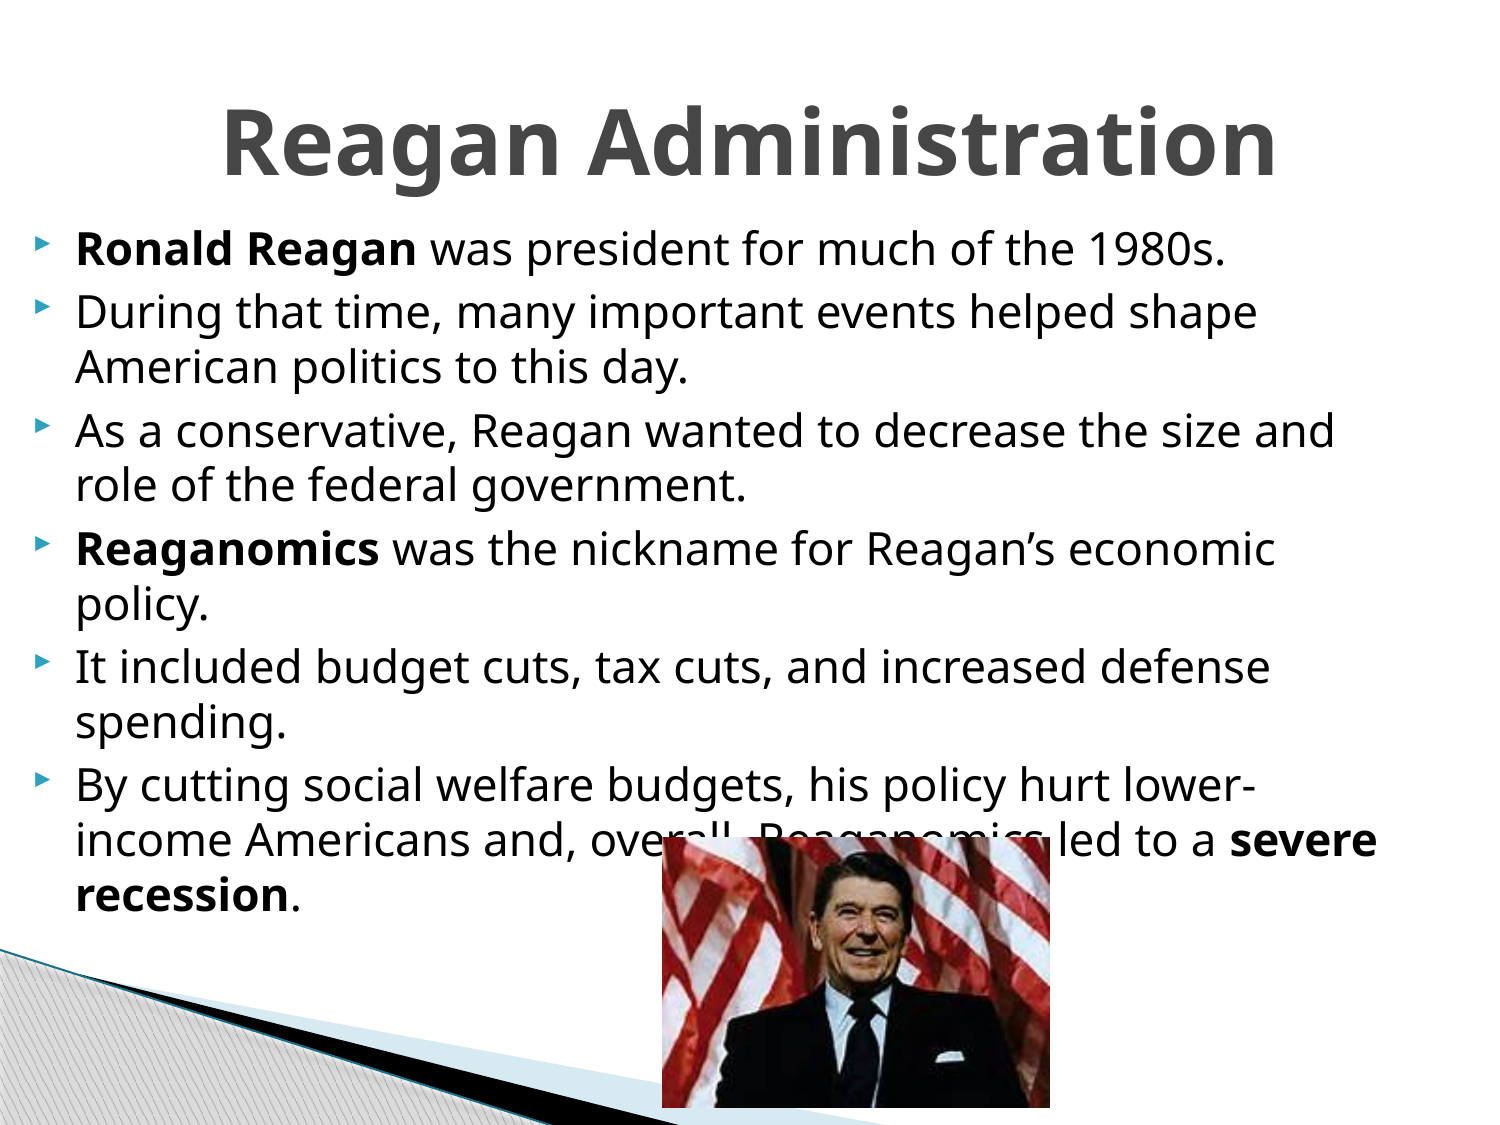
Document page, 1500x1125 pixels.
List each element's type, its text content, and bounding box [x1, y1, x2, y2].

title Reagan Administration [75, 45, 1425, 233]
picture [662, 837, 1051, 1108]
list Ronald Reagan was president for much of the 1980s. During that time, many important events helped shape American politics to this day. As a conservative, Reagan wanted to decrease the size and role of the federal government. Reaganomics was the nickname for Reagan’s economic policy. It included budget cuts, tax cuts, and increased defense spending. By cutting social welfare budgets, his policy hurt lower-income Americans and, overall, Reaganomics led to a severe recession. [0, 212, 1413, 955]
